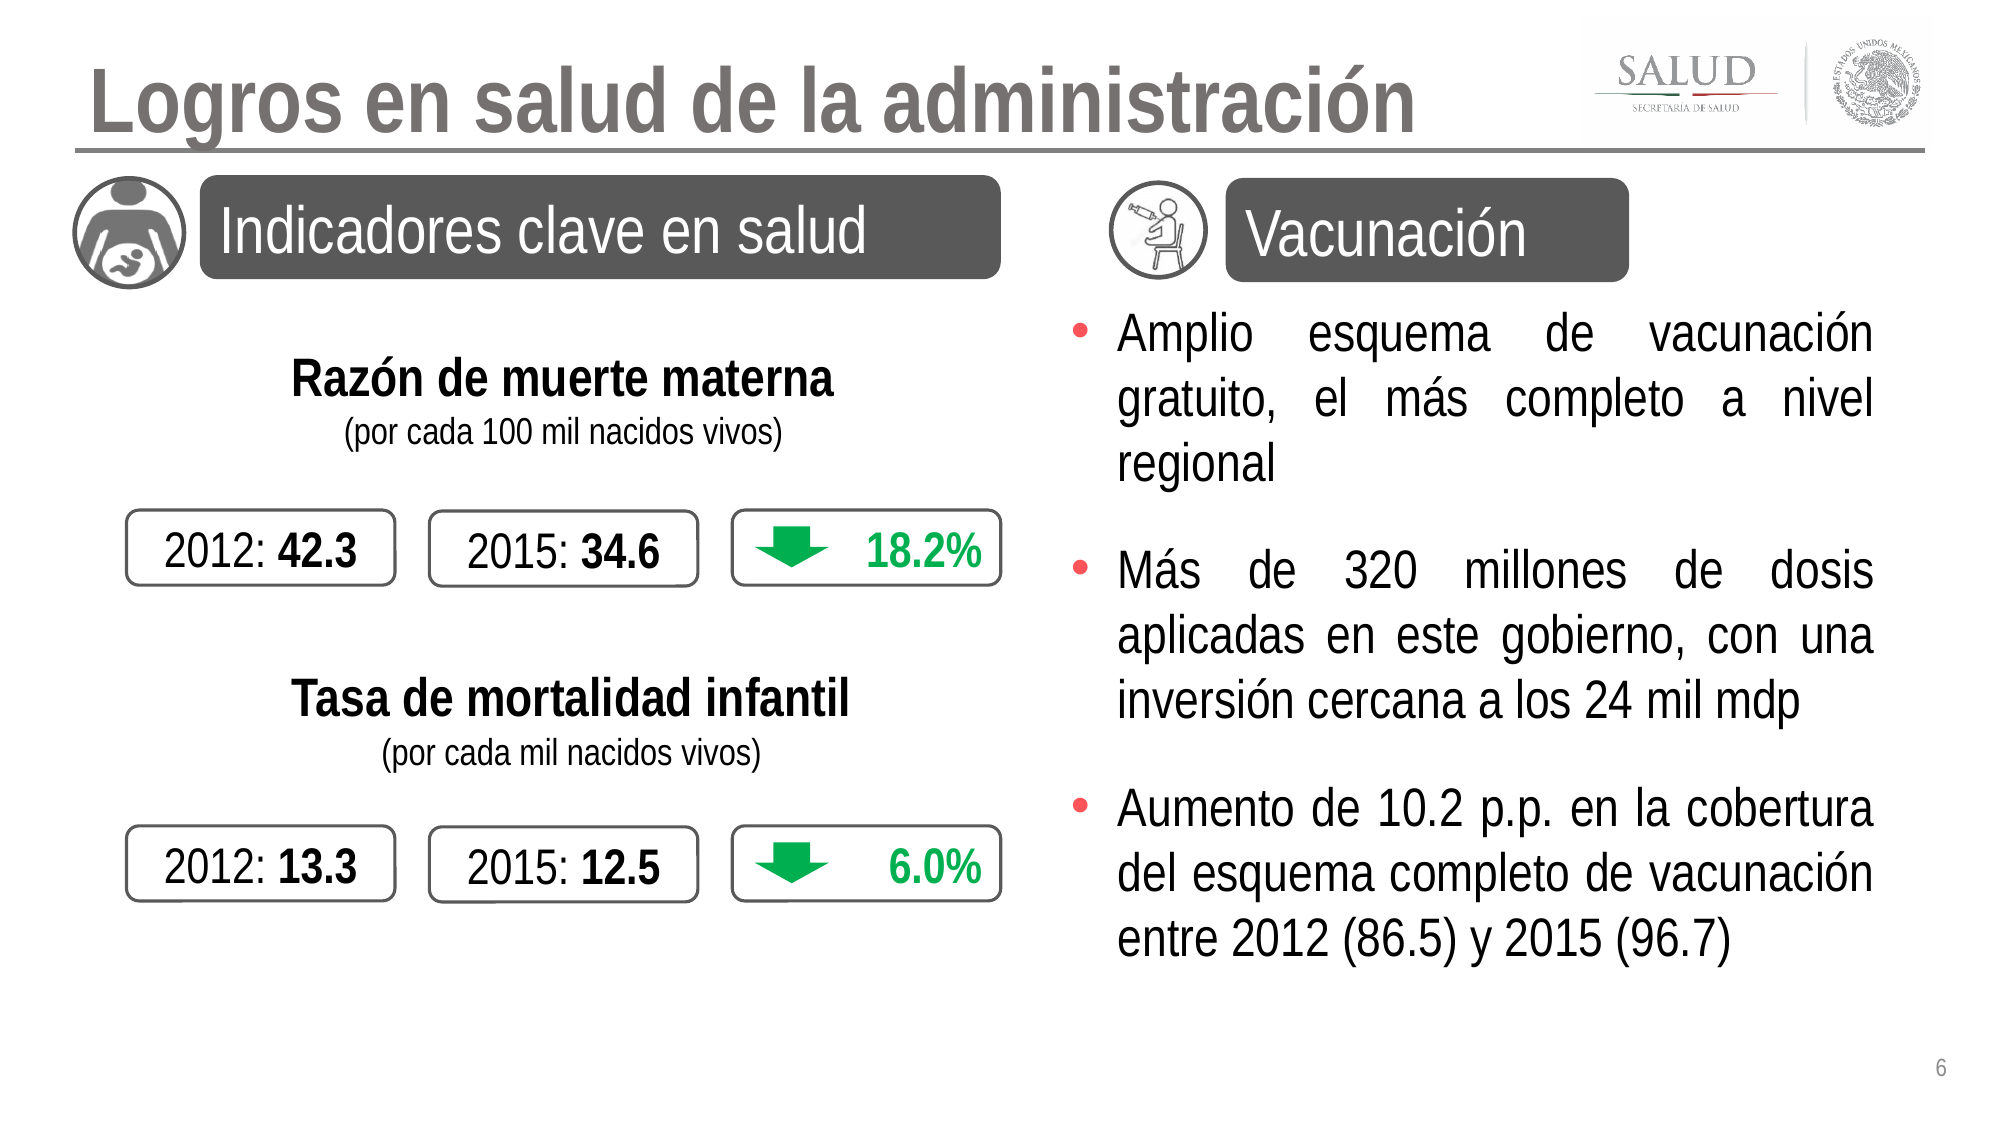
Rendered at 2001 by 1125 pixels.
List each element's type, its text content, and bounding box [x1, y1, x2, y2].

picture [74, 178, 184, 287]
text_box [126, 510, 1001, 587]
text_box Logros en salud de la administración [74, 48, 1487, 145]
slide_number 6 [1512, 1036, 1963, 1097]
text_box Amplio esquema de vacunación gratuito, el más completo a nivel regional Más de 320 millones de dosis aplicadas en este gobierno, con una inversión cercana a los 24 mil mdp Aumento de 10.2 p.p. en la cobertura del esquema completo de vacunación entre 2012 (86.5) y 2015 (96.7) [1056, 289, 1891, 975]
text_box Indicadores clave en salud [198, 174, 1002, 281]
text_box Tasa de mortalidad infantil (por cada mil nacidos vivos) [270, 713, 874, 792]
picture [1580, 15, 1934, 151]
text_box Razón de muerte materna (por cada 100 mil nacidos vivos) [270, 358, 857, 437]
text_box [1111, 177, 1630, 283]
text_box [126, 825, 1001, 902]
